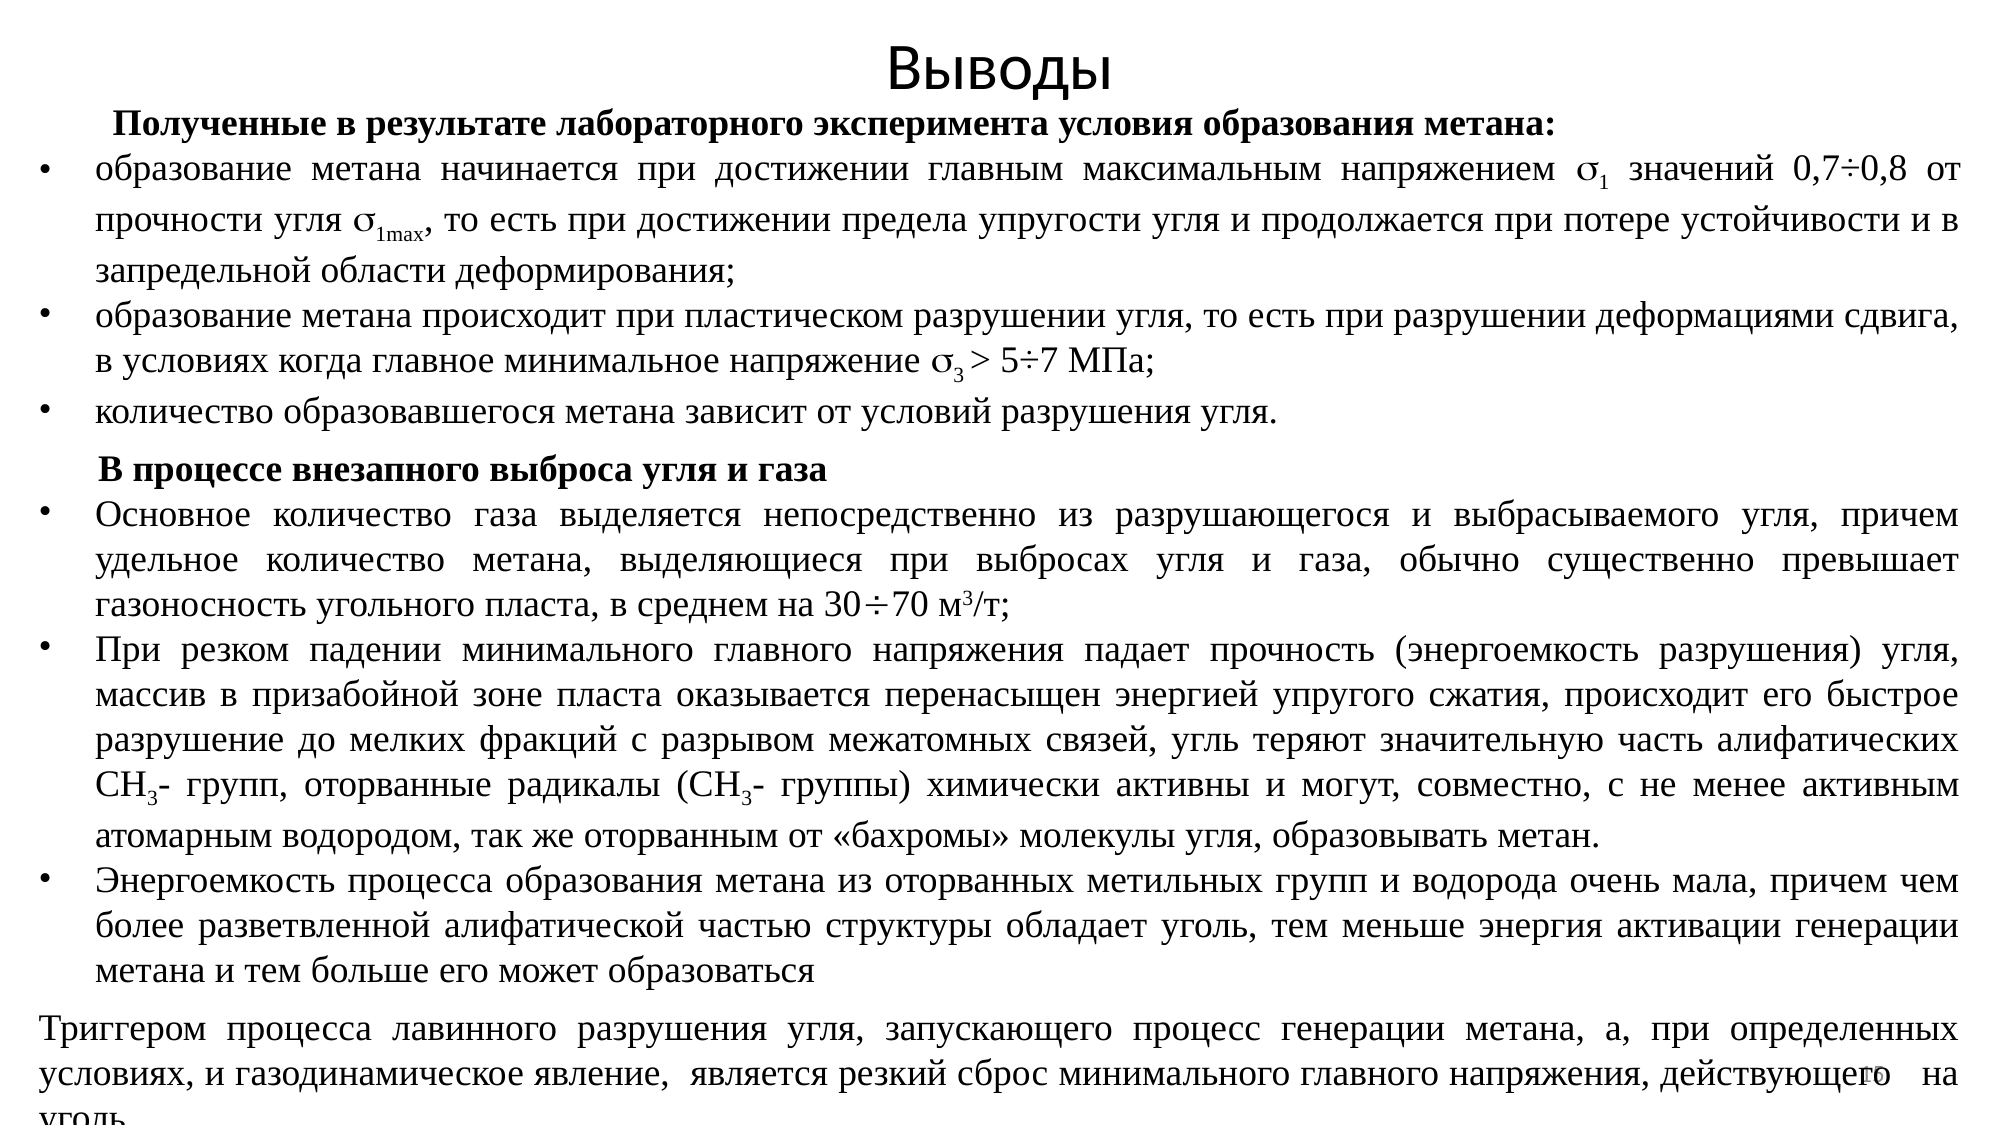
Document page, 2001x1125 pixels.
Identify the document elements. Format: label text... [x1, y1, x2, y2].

text_box Полученные в результате лабораторного эксперимента условия образования метана: образование метана начинается при достижении главным максимальным напряжением 1 значений 0,7÷0,8 от прочности угля 1max, то есть при достижении предела упругости угля и продолжается при потере устойчивости и в запредельной области деформирования; образование метана происходит при пластическом разрушении угля, то есть при разрушении деформациями сдвига, в условиях когда главное минимальное напряжение 3 > 5÷7 МПа; количество образовавшегося метана зависит от условий разрушения угля. В процессе внезапного выброса угля и газа Основное количество газа выделяется непосредственно из разрушающегося и выбрасываемого угля, причем удельное количество метана, выделяющиеся при выбросах угля и газа, обычно существенно превышает газоносность угольного пласта, в среднем на 3070 м3/т; При резком падении минимального главного напряжения падает прочность (энергоемкость разрушения) угля, массив в призабойной зоне пласта оказывается перенасыщен энергией упругого сжатия, происходит его быстрое разрушение до мелких фракций с разрывом межатомных связей, угль теряют значительную часть алифатических СН3- групп, оторванные радикалы (СН3- группы) химически активны и могут, совместно, с не менее активным атомарным водородом, так же оторванным от «бахромы» молекулы угля, образовывать метан. Энергоемкость процесса образования метана из оторванных метильных групп и водорода очень мала, причем чем более разветвленной алифатической частью структуры обладает уголь, тем меньше энергия активации генерации метана и тем больше его может образоваться Триггером процесса лавинного разрушения угля, запускающего процесс генерации метана, а, при определенных условиях, и газодинамическое явление, является резкий сброс минимального главного напряжения, действующего на уголь. [23, 90, 1976, 1125]
title Выводы [99, 18, 1900, 90]
